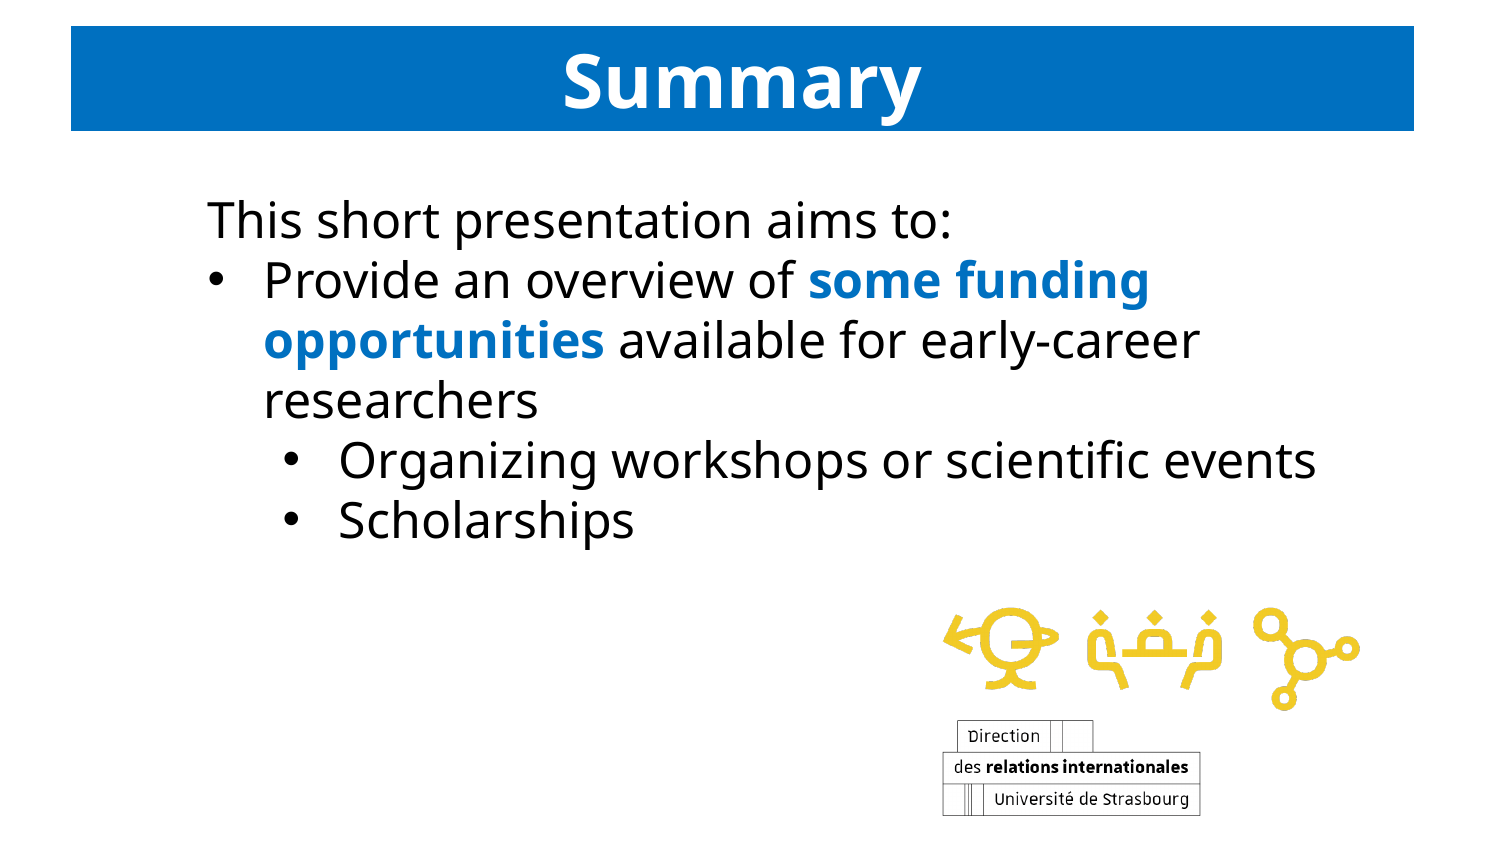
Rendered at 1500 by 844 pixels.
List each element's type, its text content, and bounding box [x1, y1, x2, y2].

text_box This short presentation aims to: Provide an overview of some funding opportunities available for early-career researchers Organizing workshops or scientific events Scholarships [192, 180, 1359, 556]
text_box Summary [71, 26, 1414, 131]
picture [940, 582, 1414, 818]
